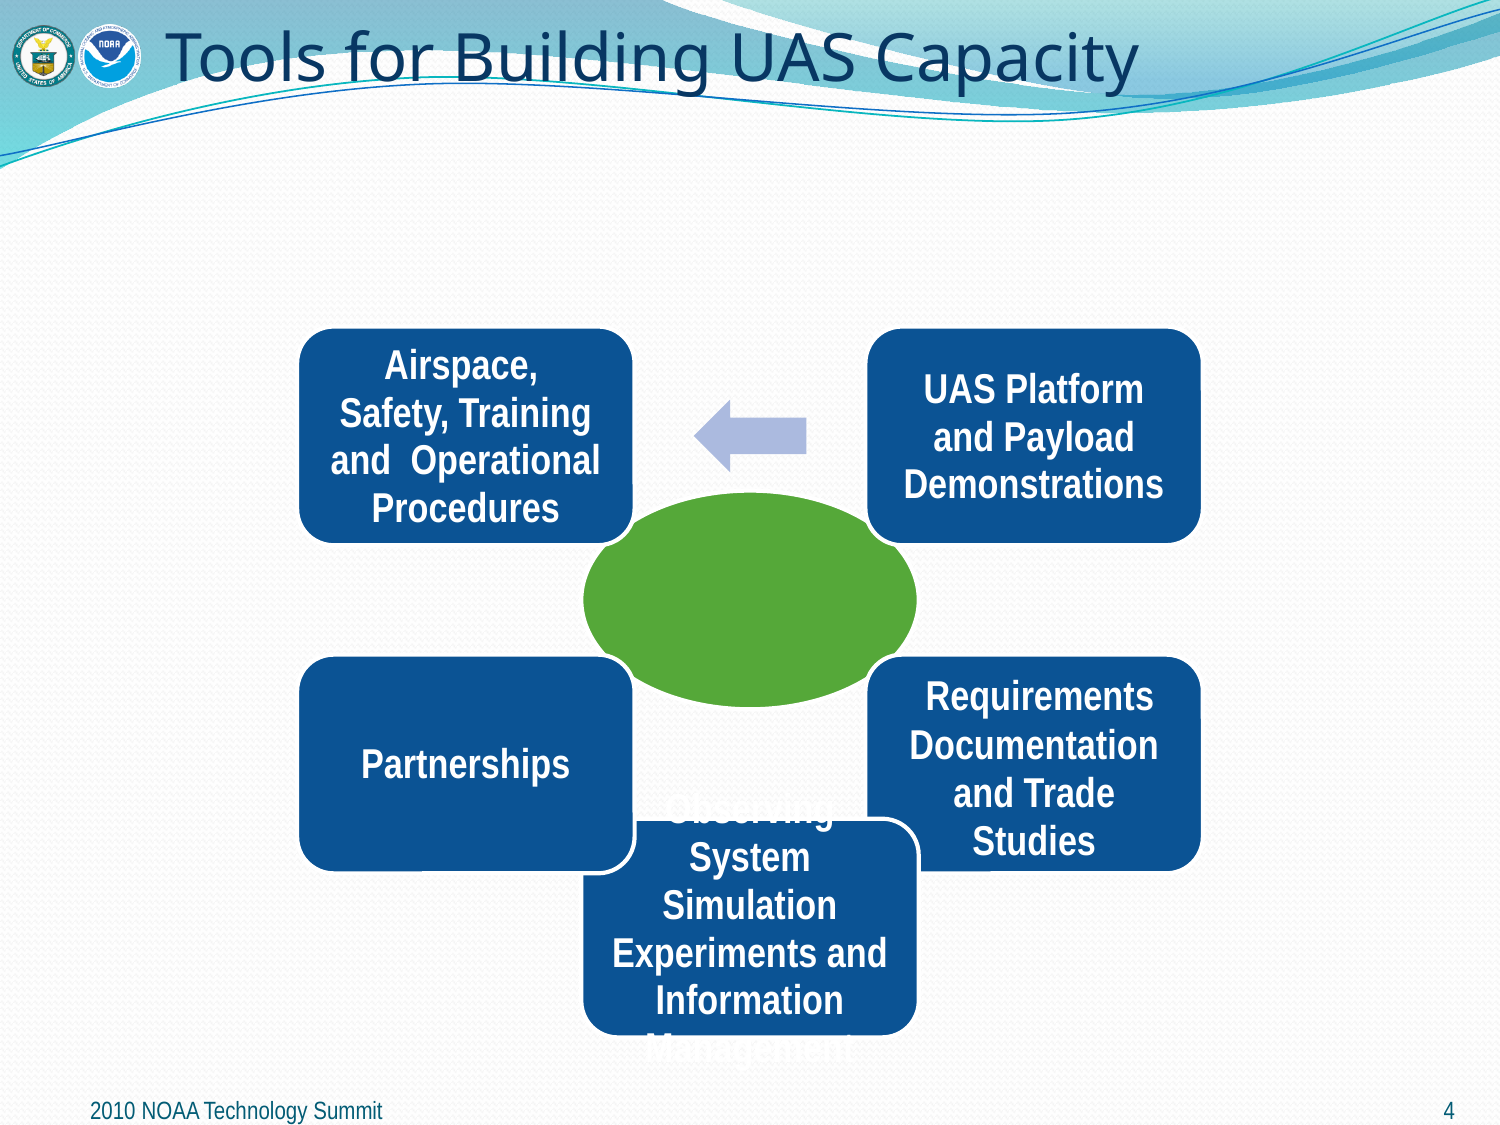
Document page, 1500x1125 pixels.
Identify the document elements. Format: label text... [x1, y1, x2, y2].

footer 2010 NOAA Technology Summit [0, 1064, 875, 1125]
slide_number 4 [1374, 1064, 1500, 1125]
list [74, 162, 1426, 1038]
title Tools for Building UAS Capacity [150, 0, 1500, 163]
picture [78, 24, 141, 88]
picture [12, 25, 75, 87]
